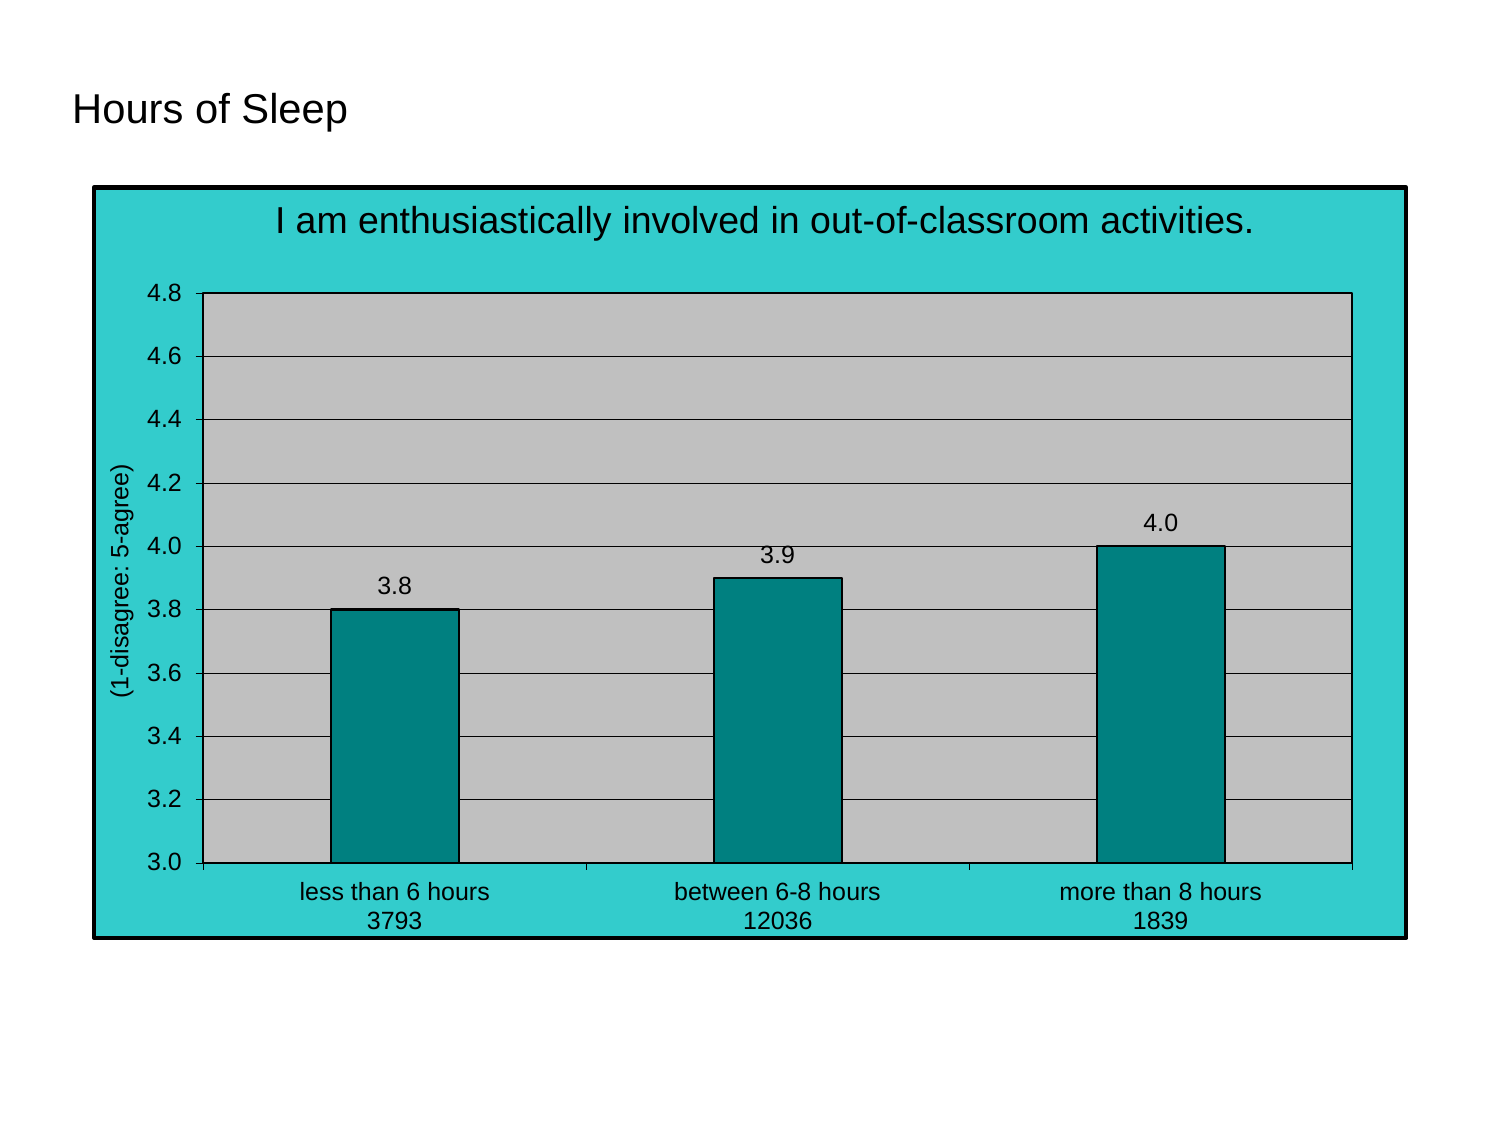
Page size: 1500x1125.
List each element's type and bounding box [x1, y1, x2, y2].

picture [91, 185, 1409, 940]
